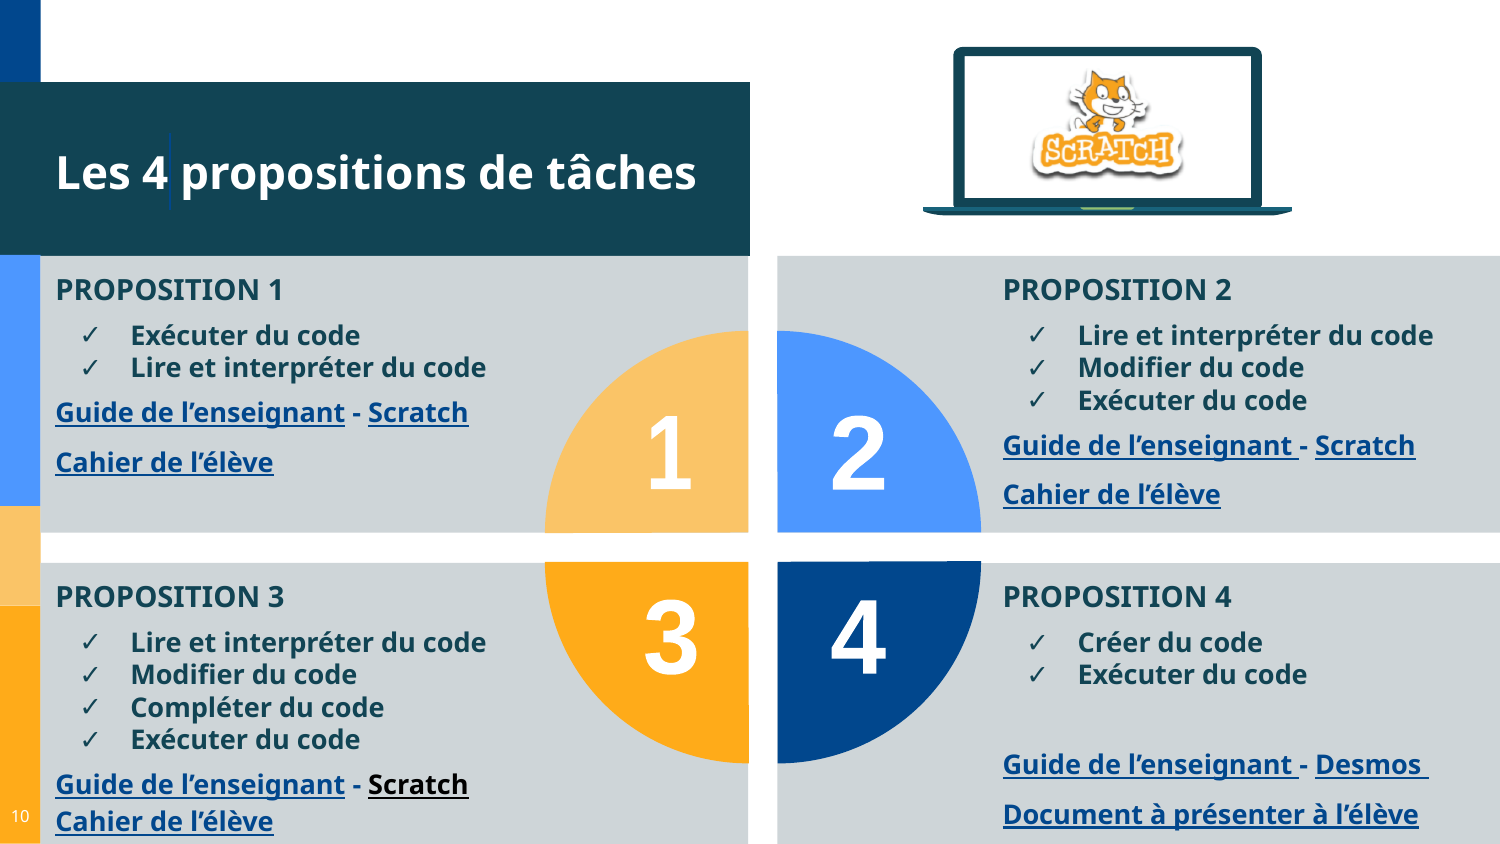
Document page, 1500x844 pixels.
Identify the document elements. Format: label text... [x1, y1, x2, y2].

text_box PROPOSITION 1 Exécuter du code Lire et interpréter du code Guide de l’enseignant - Scratch Cahier de l’élève [40, 255, 749, 533]
text_box PROPOSITION 3 Lire et interpréter du code Modifier du code Compléter du code Exécuter du code Guide de l’enseignant - Scratch Cahier de l’élève [40, 562, 749, 844]
text_box [777, 330, 982, 533]
text_box [777, 561, 982, 764]
text_box PROPOSITION 4 Créer du code Exécuter du code Guide de l’enseignant - Desmos Document à présenter à l’élève [777, 563, 1500, 844]
slide_number ‹#› [0, 790, 49, 844]
picture [1026, 68, 1189, 185]
title Les 4 propositions de tâches [40, 87, 739, 255]
text_box PROPOSITION 2 Lire et interpréter du code Modifier du code Exécuter du code Guide de l’enseignant - Scratch Cahier de l’élève [777, 255, 1500, 533]
text_box [544, 561, 749, 764]
text_box [544, 330, 749, 534]
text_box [922, 46, 1293, 216]
